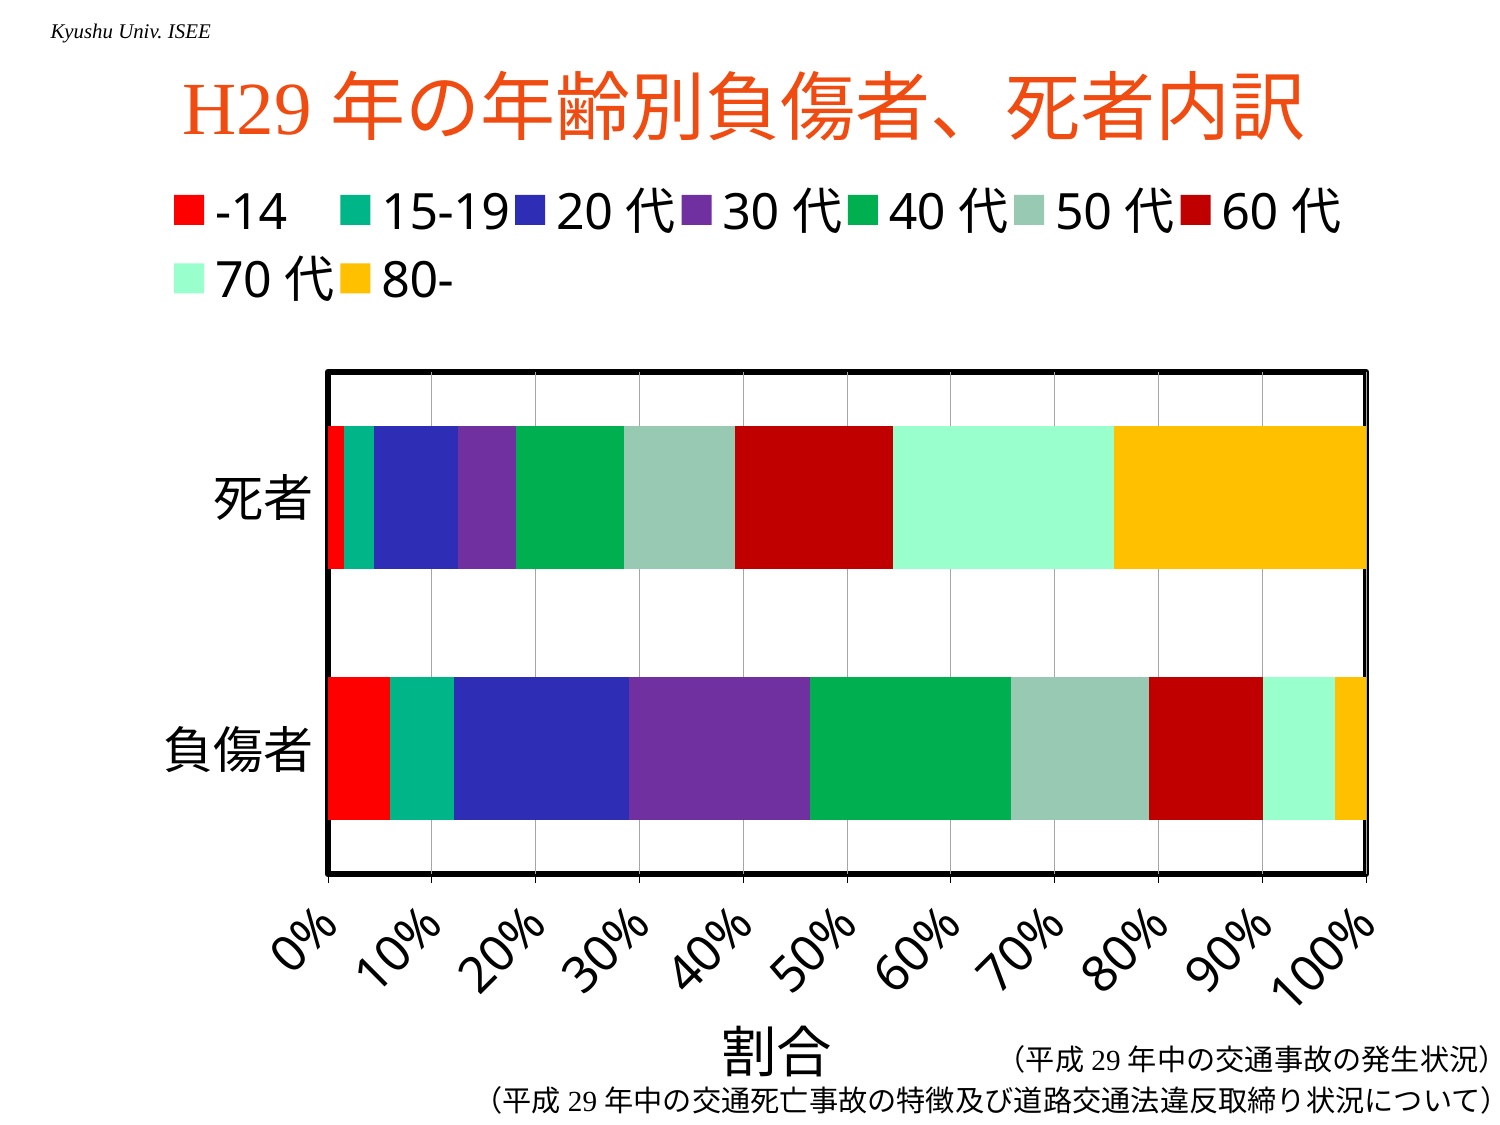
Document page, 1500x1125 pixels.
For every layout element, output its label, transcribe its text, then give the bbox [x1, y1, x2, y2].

chart [59, 157, 1444, 1105]
text_box （平成29年中の交通死亡事故の特徴及び道路交通法違反取締り状況について） [458, 1074, 1500, 1125]
title H29年の年齢別負傷者、死者内訳 [0, 10, 1488, 199]
text_box （平成29年中の交通事故の発生状況） [1449, 1033, 1500, 1074]
